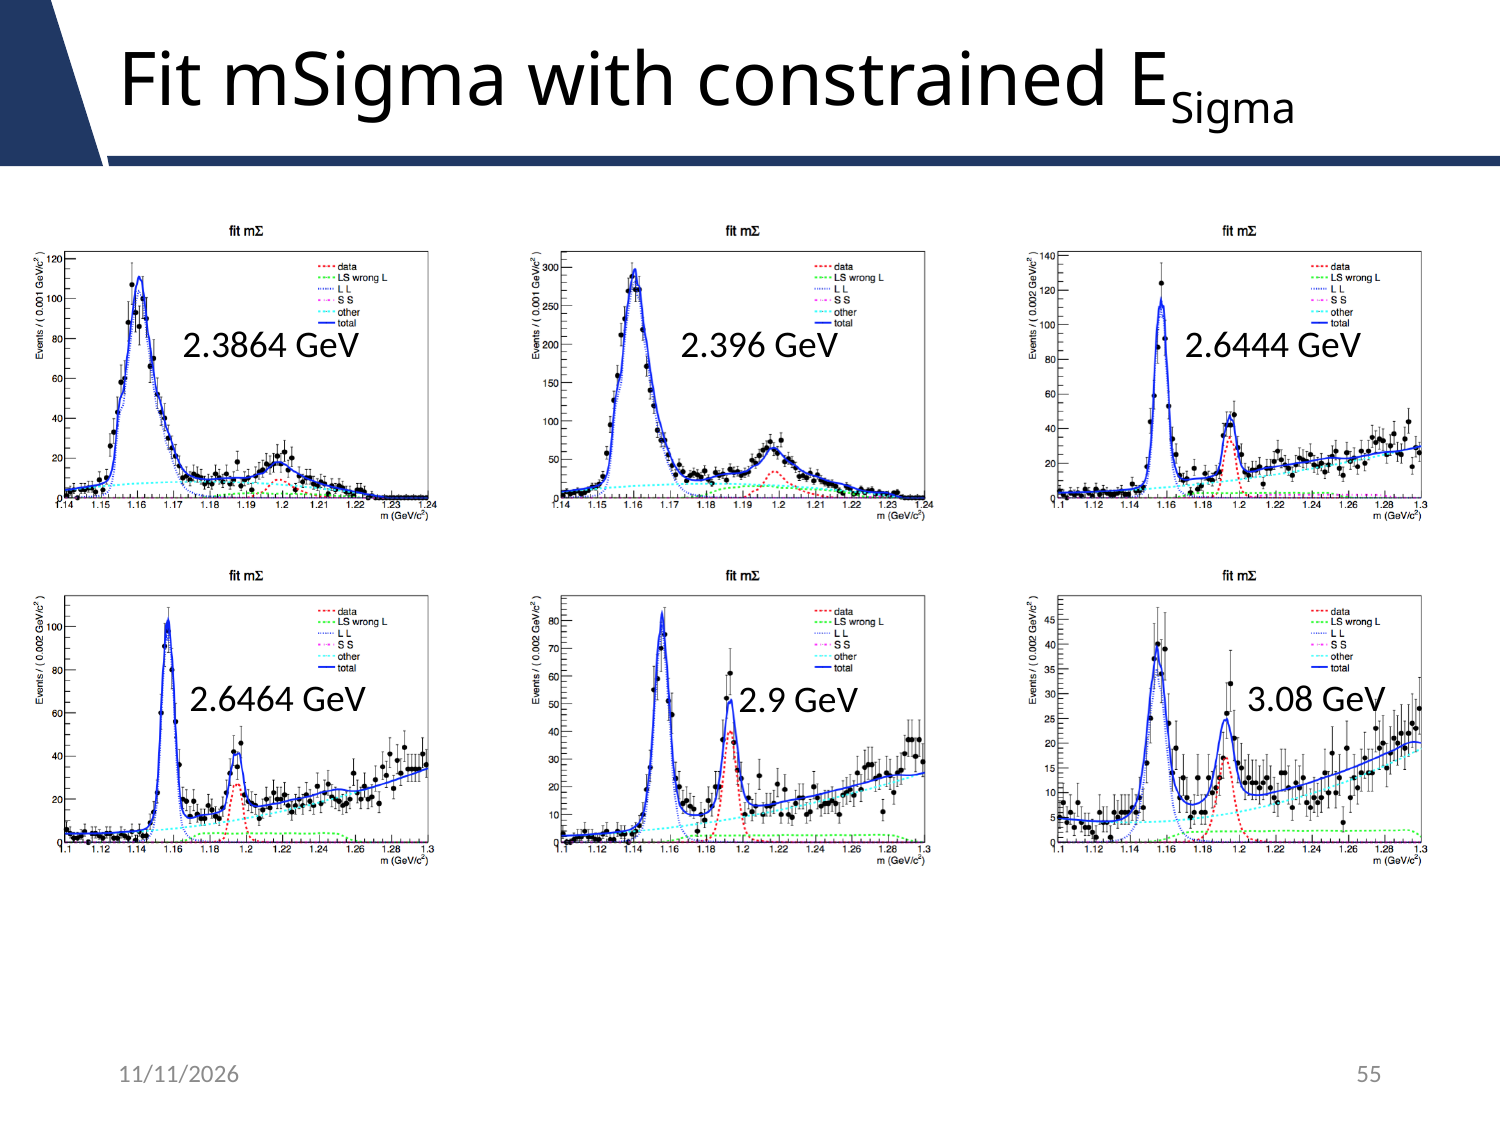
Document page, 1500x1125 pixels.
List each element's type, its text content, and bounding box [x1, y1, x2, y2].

slide_number 55 [1059, 1042, 1397, 1103]
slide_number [103, 1042, 441, 1103]
title Fit mSigma with constrained ESigma [103, 0, 1500, 156]
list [0, 190, 1482, 887]
